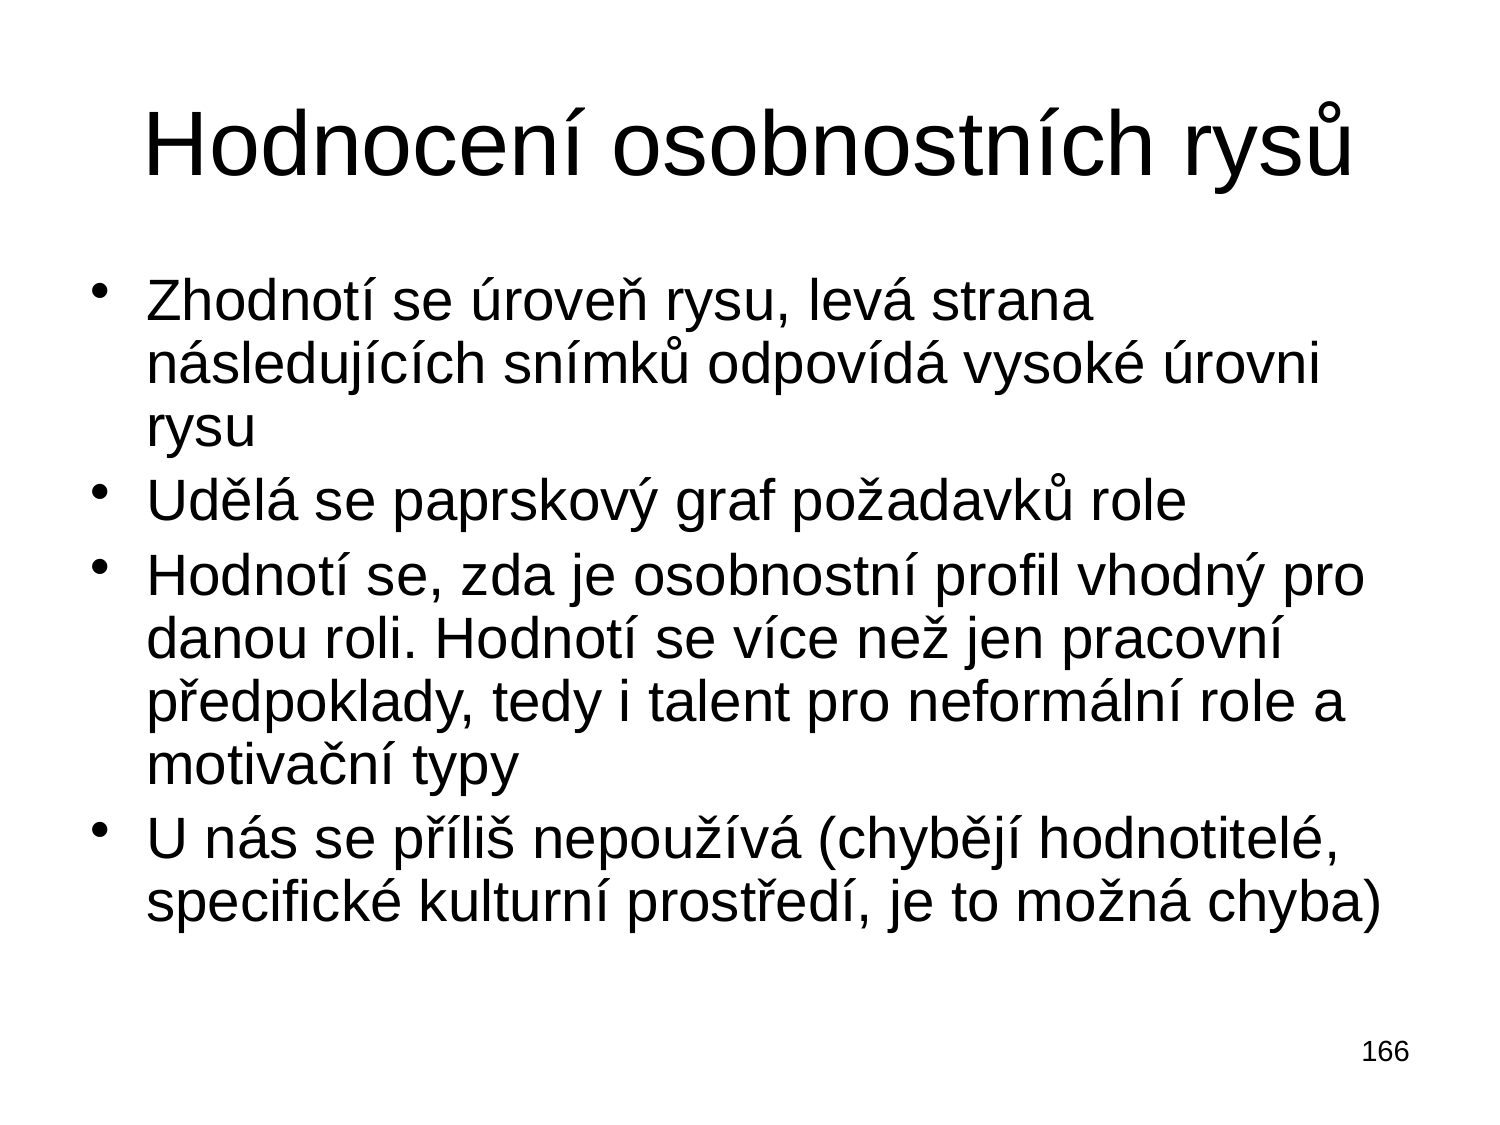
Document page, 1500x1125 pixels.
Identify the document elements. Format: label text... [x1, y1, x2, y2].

title Hodnocení osobnostních rysů [74, 44, 1426, 233]
list Zhodnotí se úroveň rysu, levá strana následujících snímků odpovídá vysoké úrovni rysu Udělá se paprskový graf požadavků role Hodnotí se, zda je osobnostní profil vhodný pro danou roli. Hodnotí se více než jen pracovní předpoklady, tedy i talent pro neformální role a motivační typy U nás se příliš nepoužívá (chybějí hodnotitelé, specifické kulturní prostředí, je to možná chyba) [74, 262, 1426, 1006]
slide_number 166 [1074, 1024, 1426, 1103]
